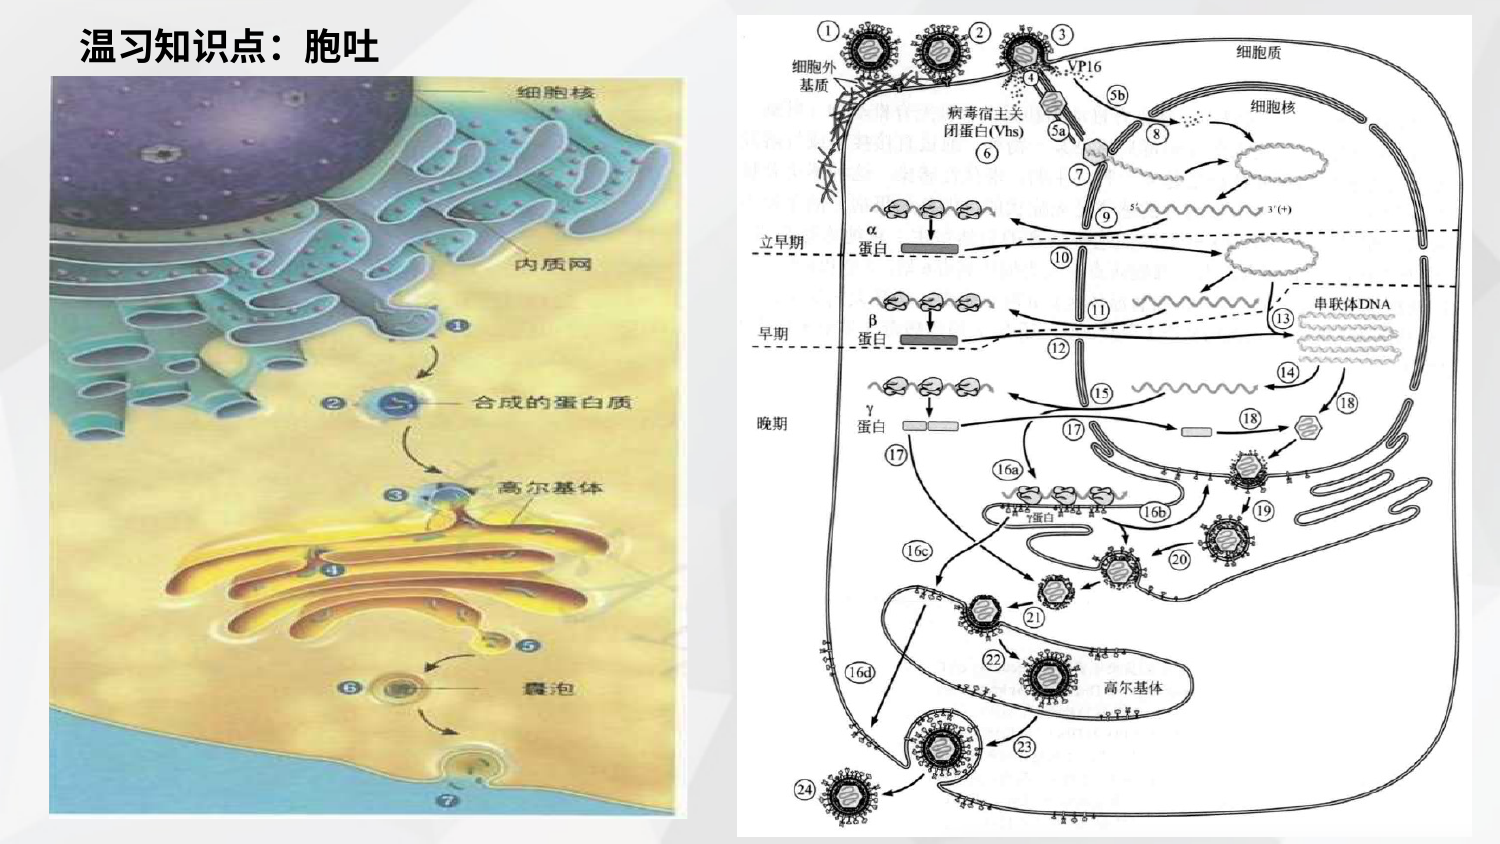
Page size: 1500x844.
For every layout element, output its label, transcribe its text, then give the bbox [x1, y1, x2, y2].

picture [0, 0, 1500, 844]
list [48, 76, 688, 819]
text_box 温习知识点：胞吐 [64, 15, 395, 76]
